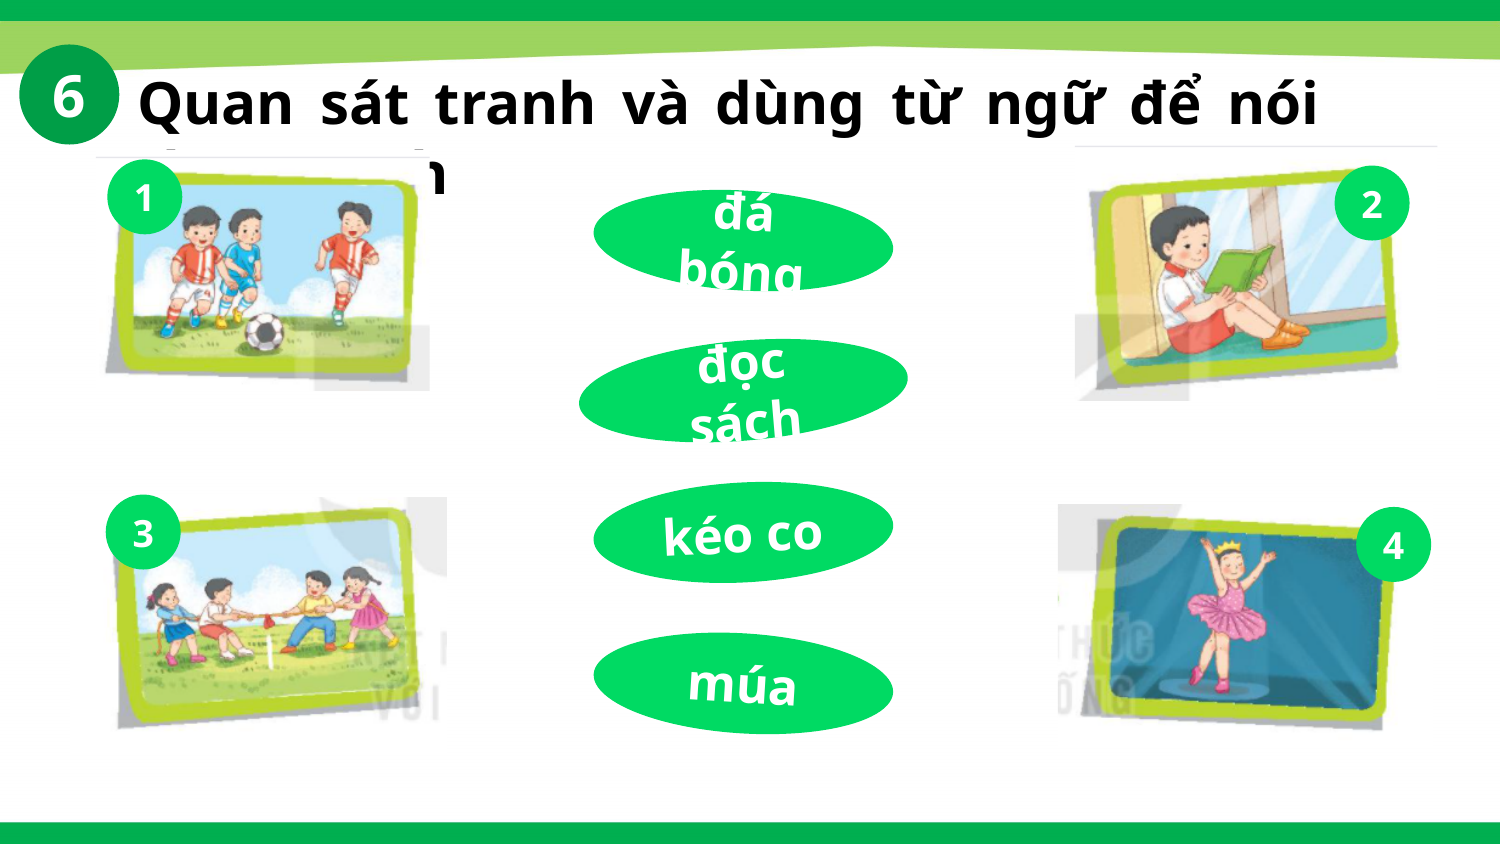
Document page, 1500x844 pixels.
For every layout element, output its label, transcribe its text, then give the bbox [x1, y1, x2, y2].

text_box múa [591, 630, 896, 737]
picture [0, 0, 1500, 844]
text_box đá bóng [591, 187, 896, 294]
text_box 6 [17, 42, 122, 147]
text_box kéo co [591, 479, 896, 586]
text_box đọc sách [576, 336, 910, 445]
text_box Quan sát tranh và dùng từ ngữ để nói theo tranh [122, 58, 1335, 214]
